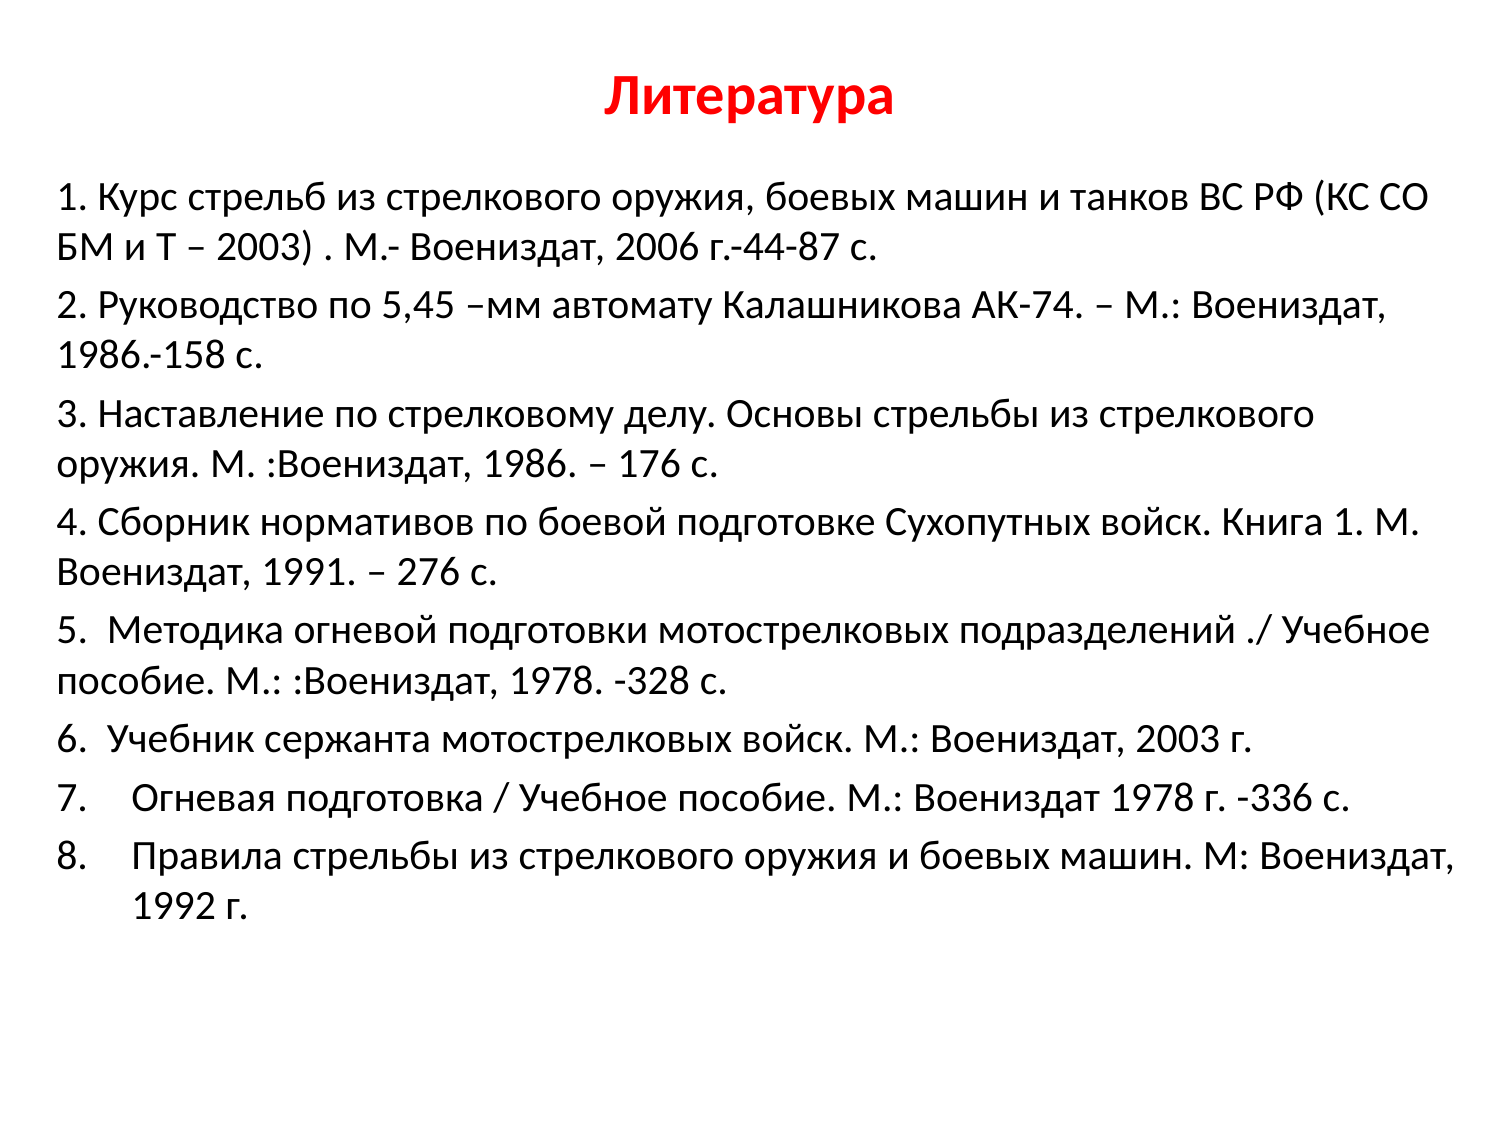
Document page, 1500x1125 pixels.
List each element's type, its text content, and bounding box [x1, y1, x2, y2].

title Литература [75, 45, 1425, 138]
list 1. Курс стрельб из стрелкового оружия, боевых машин и танков ВС РФ (КС СО БМ и Т – 2003) . М.- Воениздат, 2006 г.-44-87 с. 2. Руководство по 5,45 –мм автомату Калашникова АК-74. – М.: Воениздат, 1986.-158 с. 3. Наставление по стрелковому делу. Основы стрельбы из стрелкового оружия. М. :Воениздат, 1986. – 176 с. 4. Сборник нормативов по боевой подготовке Сухопутных войск. Книга 1. М. Воениздат, 1991. – 276 с. 5. Методика огневой подготовки мотострелковых подразделений ./ Учебное пособие. М.: :Воениздат, 1978. -328 с. 6. Учебник сержанта мотострелковых войск. М.: Воениздат, 2003 г. Огневая подготовка / Учебное пособие. М.: Воениздат 1978 г. -336 с. Правила стрельбы из стрелкового оружия и боевых машин. М: Воениздат, 1992 г. [41, 160, 1471, 1005]
